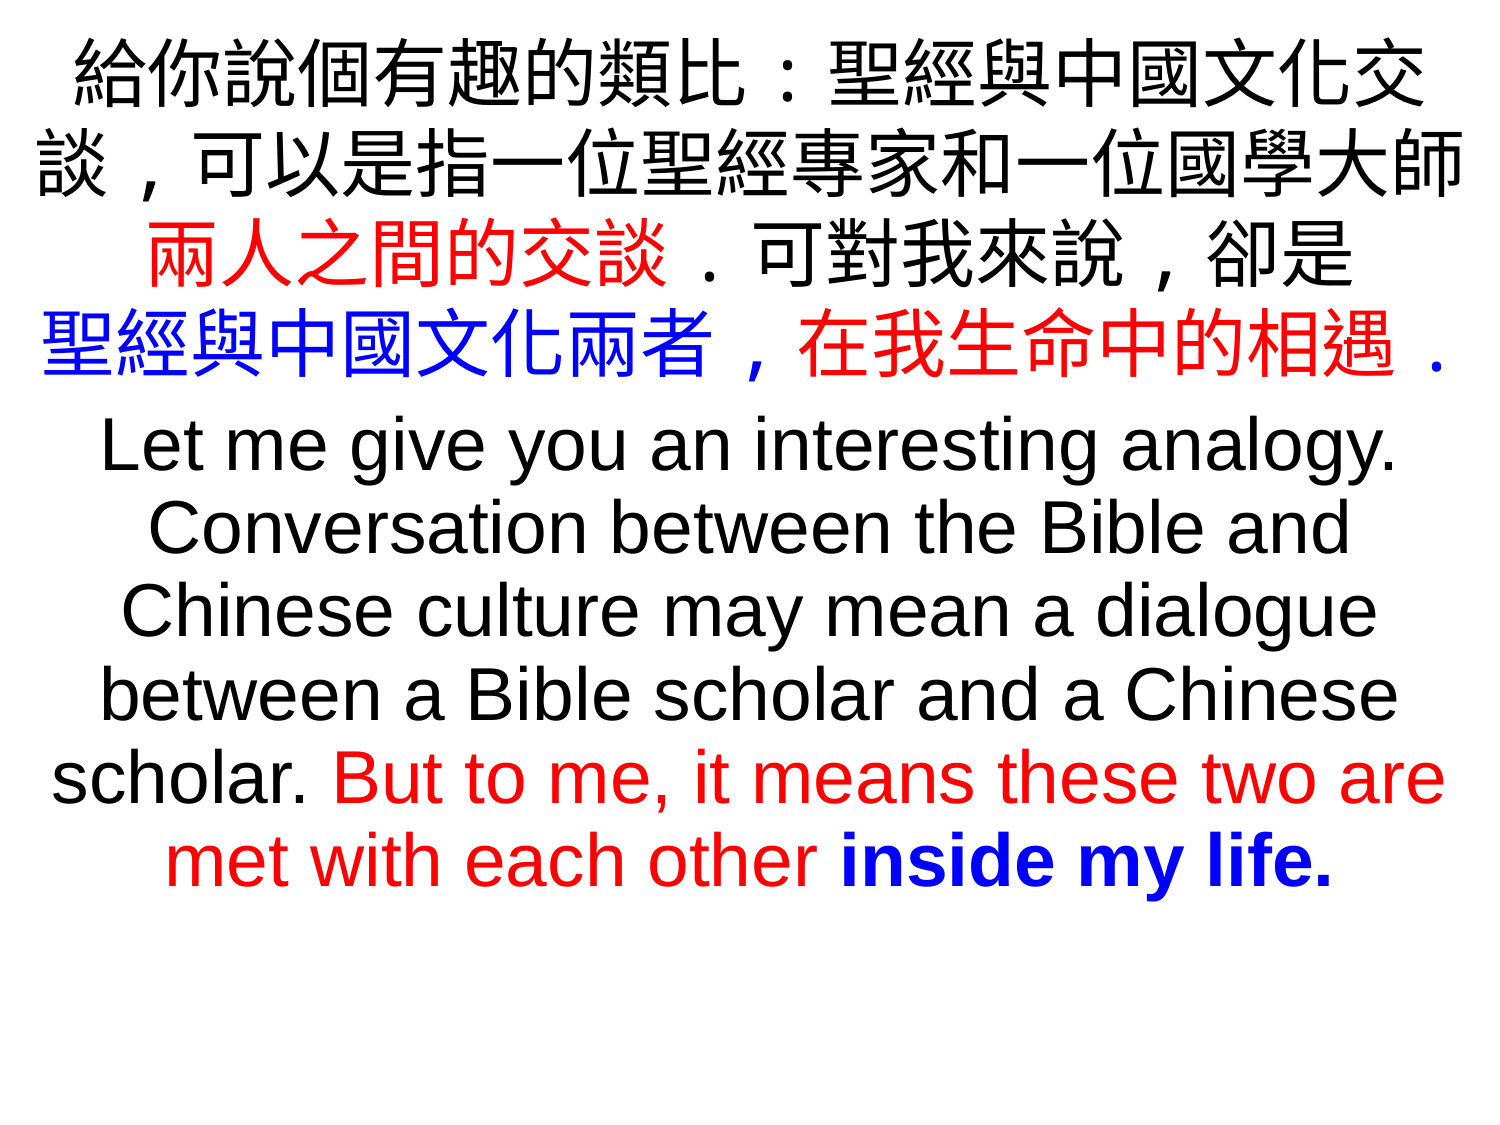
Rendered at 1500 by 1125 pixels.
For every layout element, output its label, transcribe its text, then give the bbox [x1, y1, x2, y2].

subtitle 給你說個有趣的類比:聖經與中國文化交談,可以是指一位聖經專家和一位國學大師 兩人之間的交談.可對我來說,卻是 聖經與中國文化兩者,在我生命中的相遇. Let me give you an interesting analogy. Conversation between the Bible and Chinese culture may mean a dialogue between a Bible scholar and a Chinese scholar. But to me, it means these two are met with each other inside my life. [0, 19, 1500, 1125]
